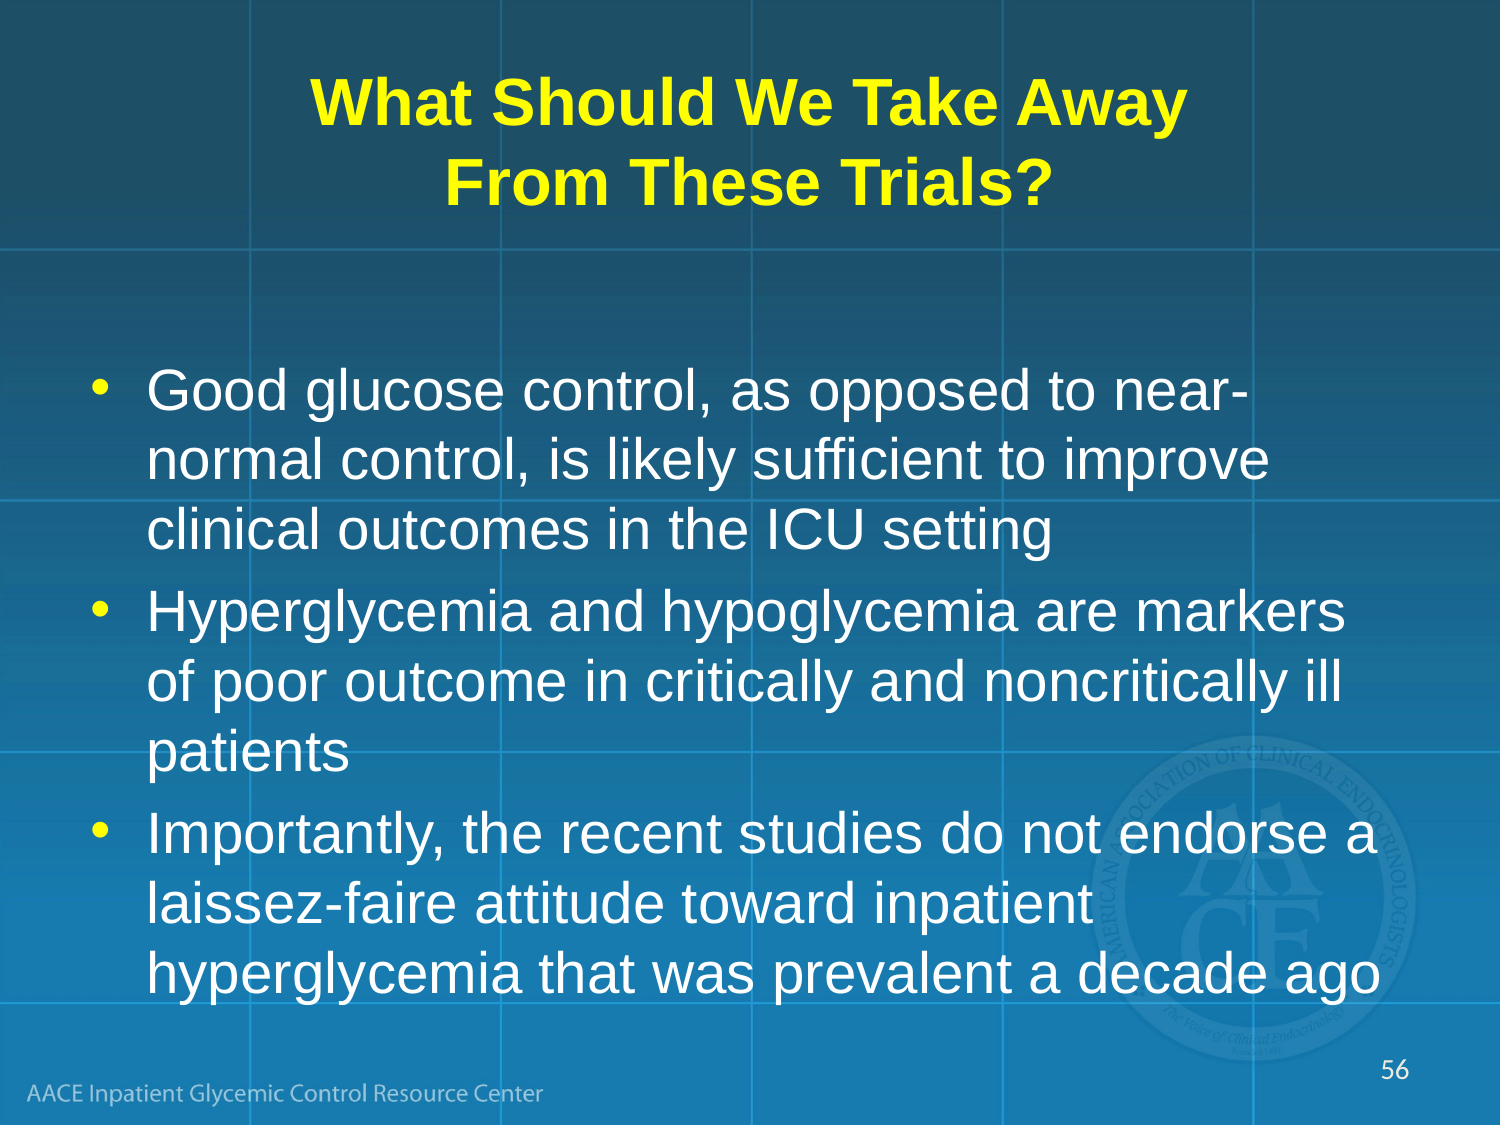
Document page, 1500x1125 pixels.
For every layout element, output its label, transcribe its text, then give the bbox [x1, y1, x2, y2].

slide_number 56 [1074, 1042, 1426, 1103]
title What Should We Take Away From These Trials? [75, 45, 1425, 233]
picture [0, 0, 1500, 1125]
list Good glucose control, as opposed to near-normal control, is likely sufficient to improve clinical outcomes in the ICU setting Hyperglycemia and hypoglycemia are markers of poor outcome in critically and noncritically ill patients Importantly, the recent studies do not endorse a laissez-faire attitude toward inpatient hyperglycemia that was prevalent a decade ago [75, 262, 1425, 1005]
